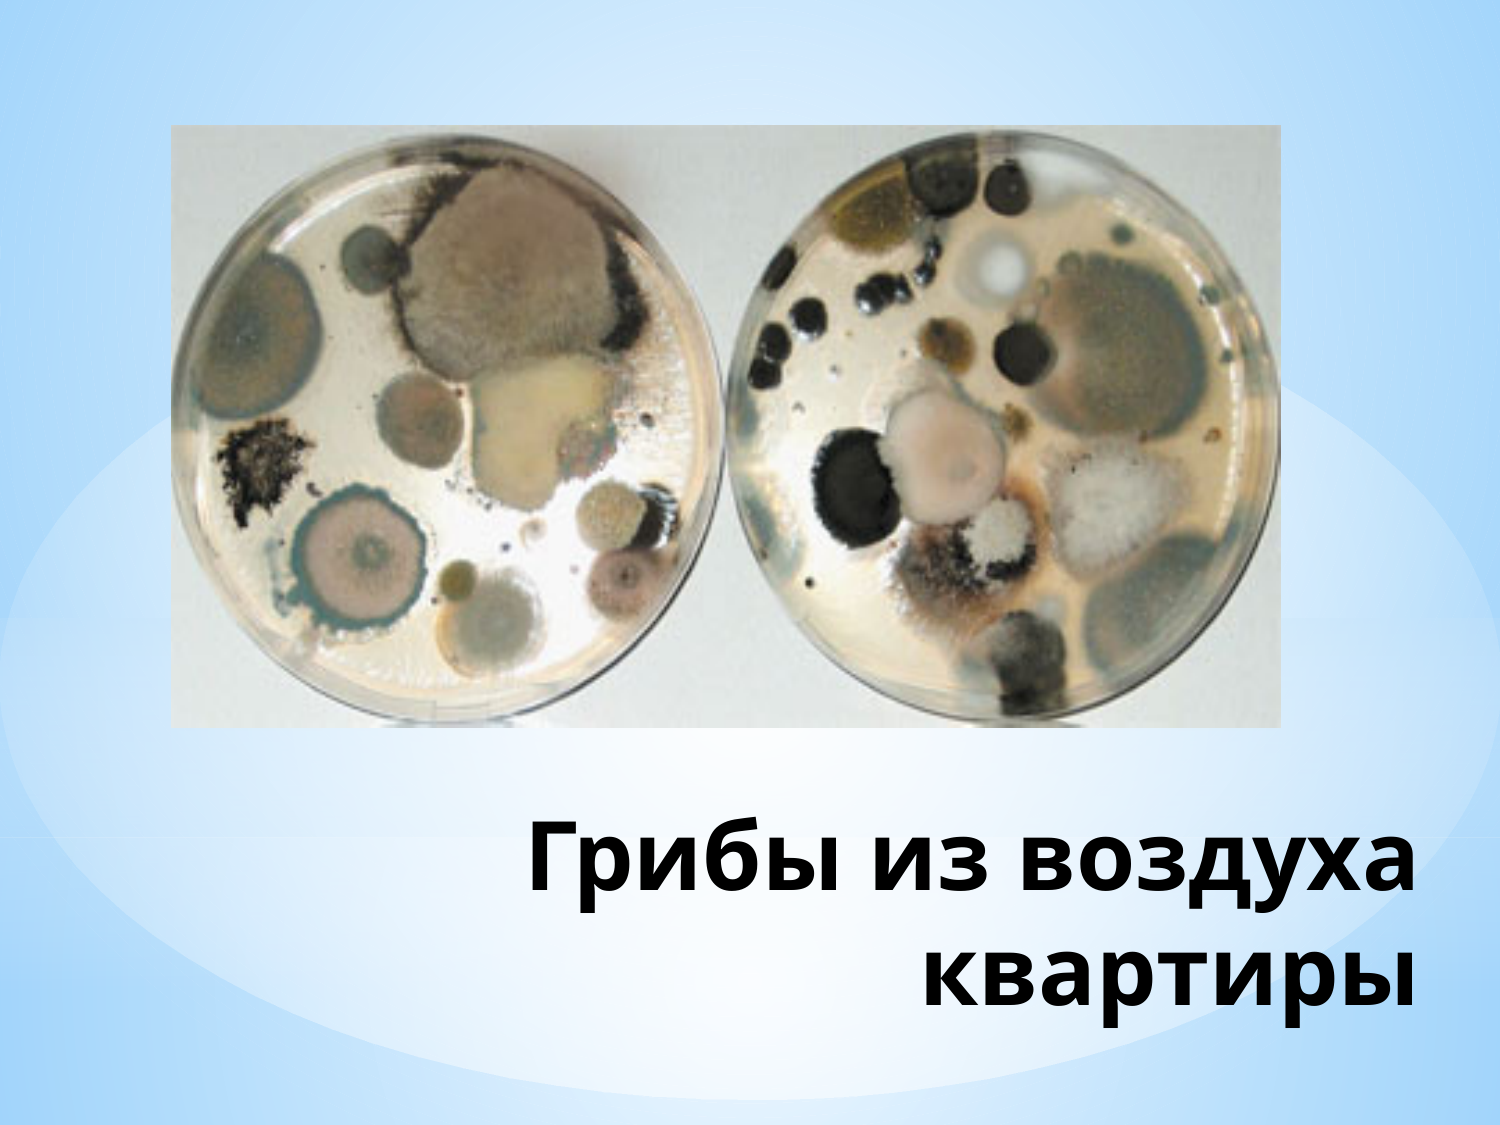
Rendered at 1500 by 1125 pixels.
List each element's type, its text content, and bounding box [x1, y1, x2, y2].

picture [170, 125, 1282, 729]
title Грибы из воздуха квартиры [41, 786, 1436, 975]
